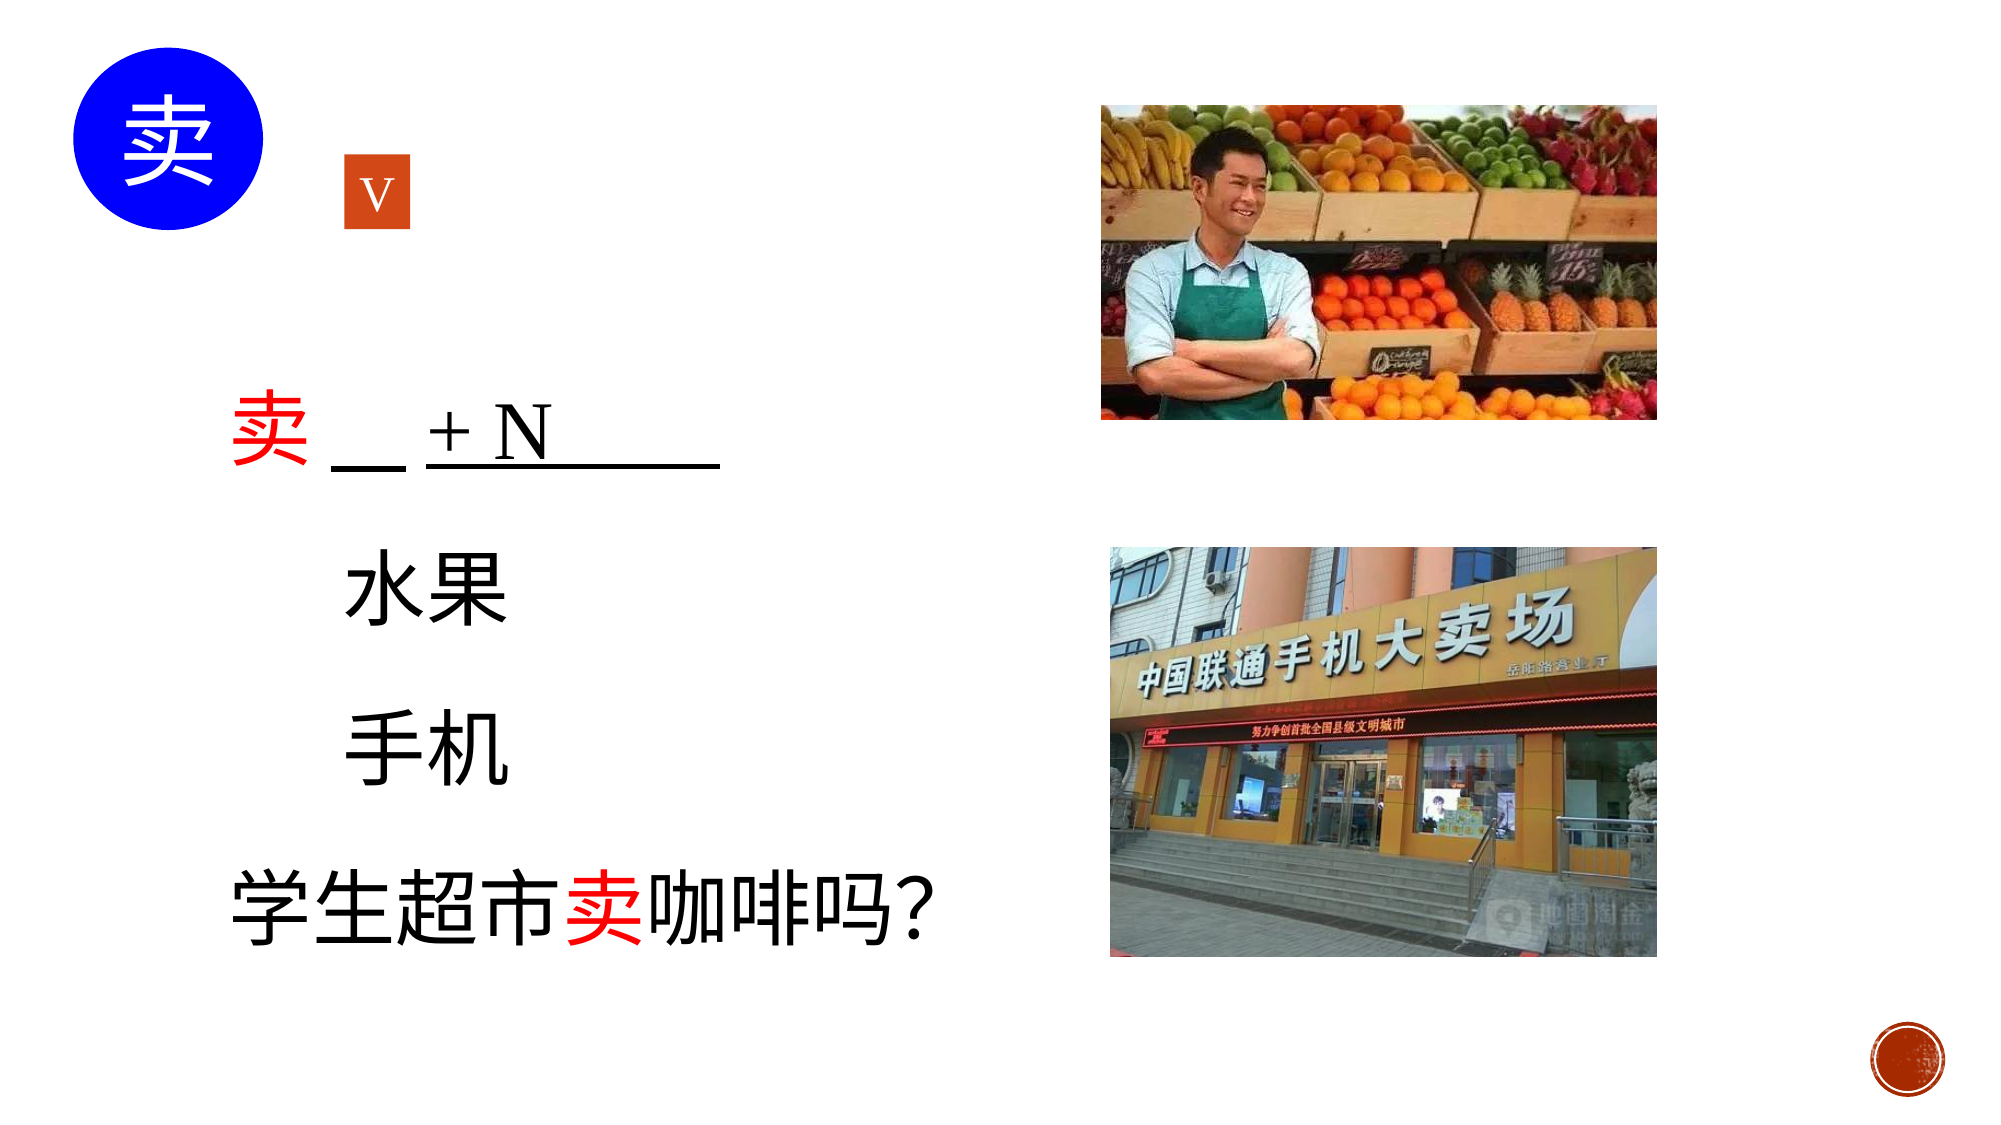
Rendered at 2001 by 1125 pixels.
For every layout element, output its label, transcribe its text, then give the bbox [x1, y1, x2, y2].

text_box 卖 [72, 46, 265, 232]
text_box 卖 + N 水果 手机 学生超市卖咖啡吗？ [214, 308, 1751, 1102]
text_box V [344, 154, 411, 230]
picture [1110, 547, 1657, 957]
picture [1101, 105, 1657, 420]
